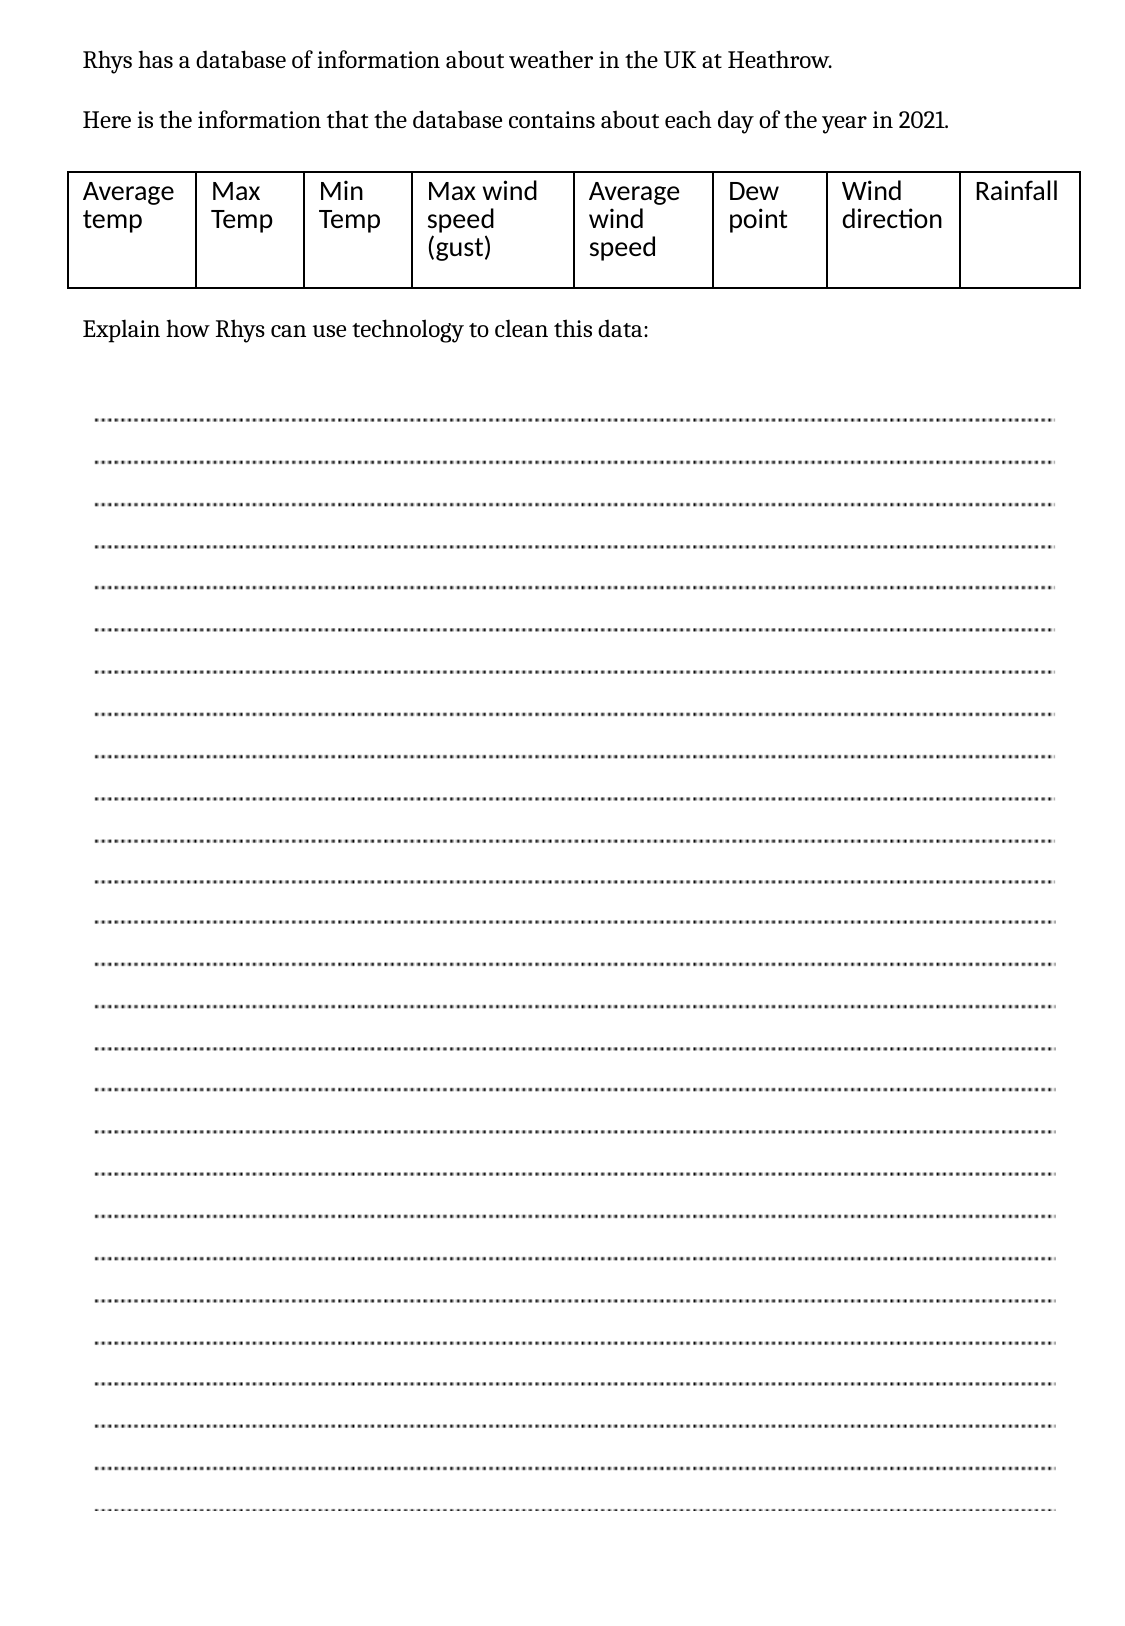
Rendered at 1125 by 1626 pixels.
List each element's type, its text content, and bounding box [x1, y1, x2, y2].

text_box Rhys has a database of information about weather in the UK at Heathrow. Here is the information that the database contains about each day of the year in 2021. Explain how Rhys can use technology to clean this data: [67, 36, 1080, 171]
table_header Max wind speed (gust) [413, 173, 573, 287]
table_header Average temp [69, 173, 195, 287]
table_header Average wind speed [575, 173, 712, 287]
text_box Rhys has a database of information about weather in the UK at Heathrow. Here is the information that the database contains about each day of the year in 2021. Explain how Rhys can use technology to clean this data: [67, 289, 1080, 440]
table_header Wind direction [828, 173, 959, 287]
picture [92, 400, 1056, 1511]
table_header Max Temp [197, 173, 303, 287]
table_header Dew point [714, 173, 826, 287]
table_header Min Temp [305, 173, 411, 287]
table_header Rainfall [961, 173, 1079, 287]
